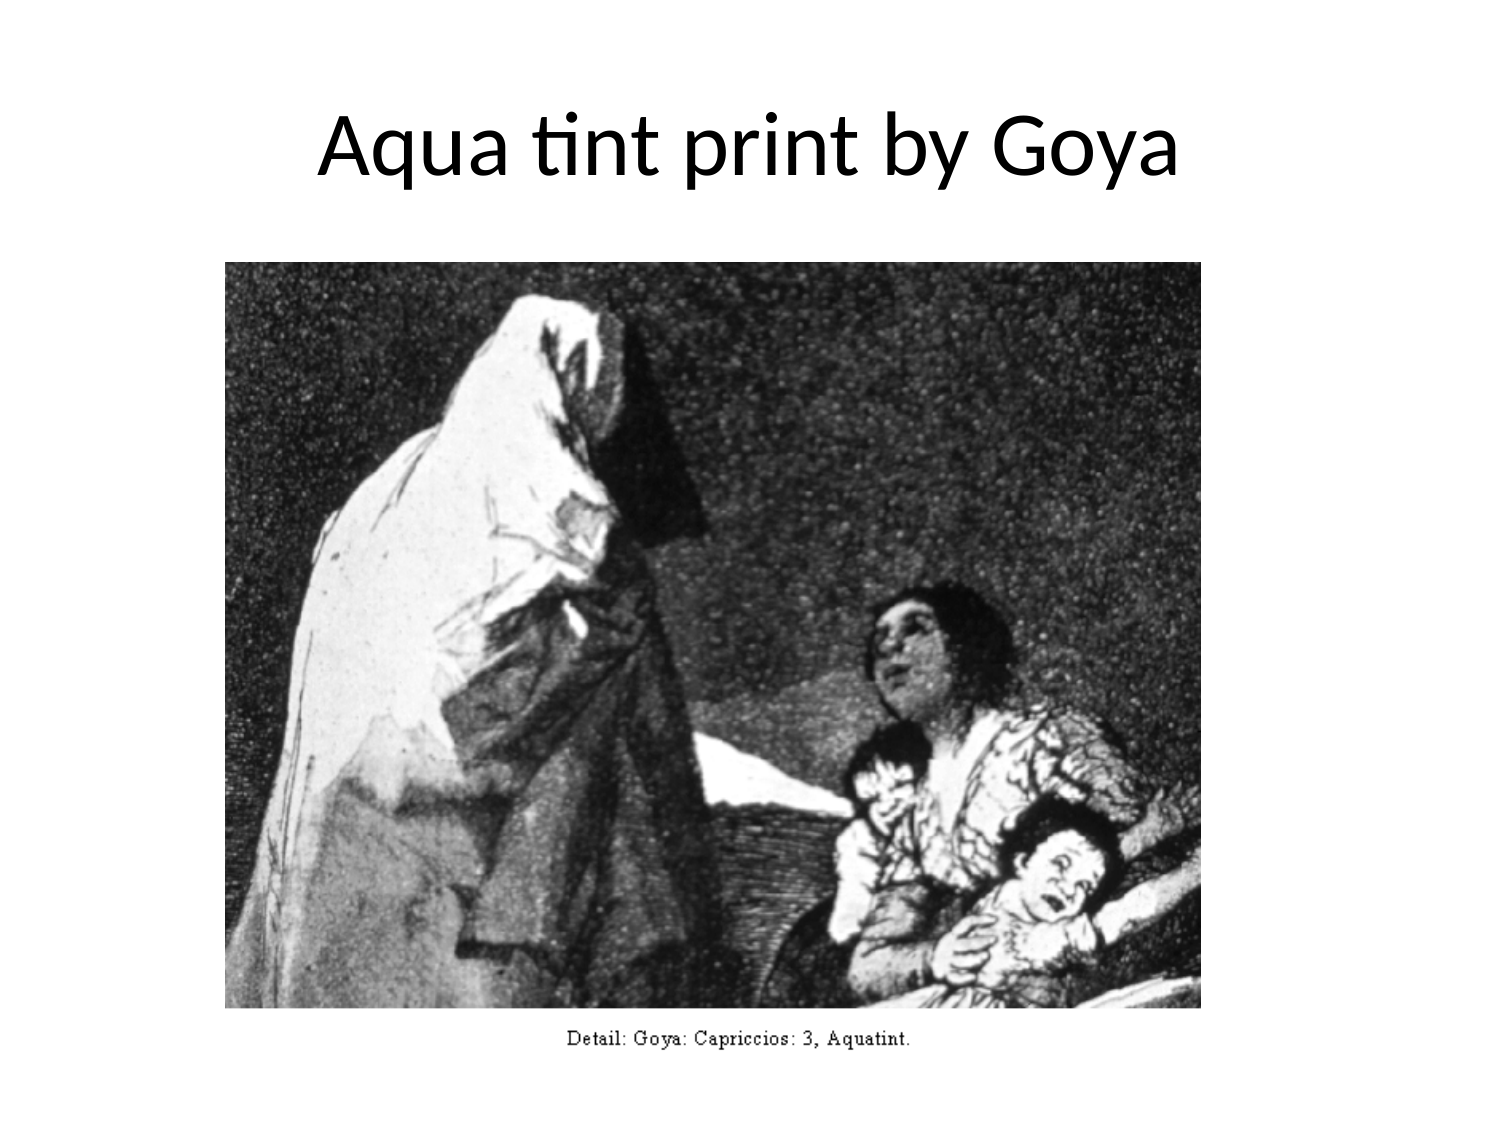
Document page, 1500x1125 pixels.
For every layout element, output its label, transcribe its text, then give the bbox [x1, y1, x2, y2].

title Aqua tint print by Goya [75, 45, 1425, 233]
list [224, 262, 1201, 1067]
